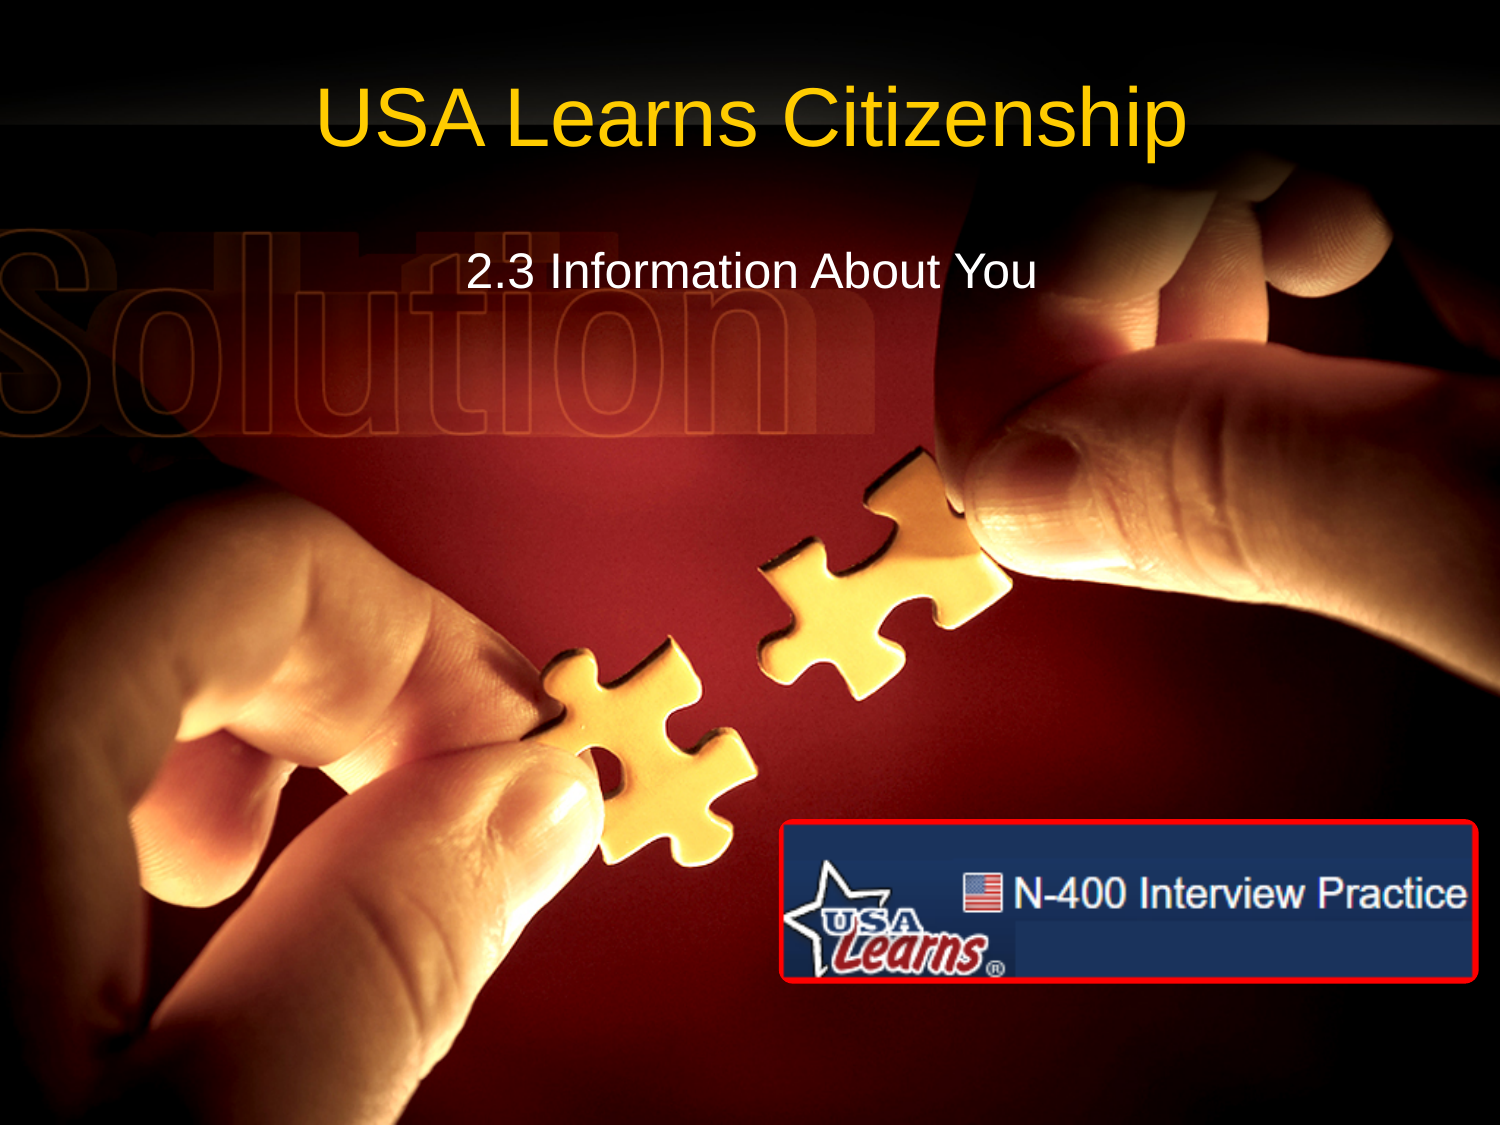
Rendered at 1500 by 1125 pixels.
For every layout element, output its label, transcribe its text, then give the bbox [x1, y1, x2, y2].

picture [0, 0, 1500, 1125]
subtitle 2.3 Information About You [227, 231, 1278, 323]
title USA Learns Citizenship [58, 38, 1446, 189]
